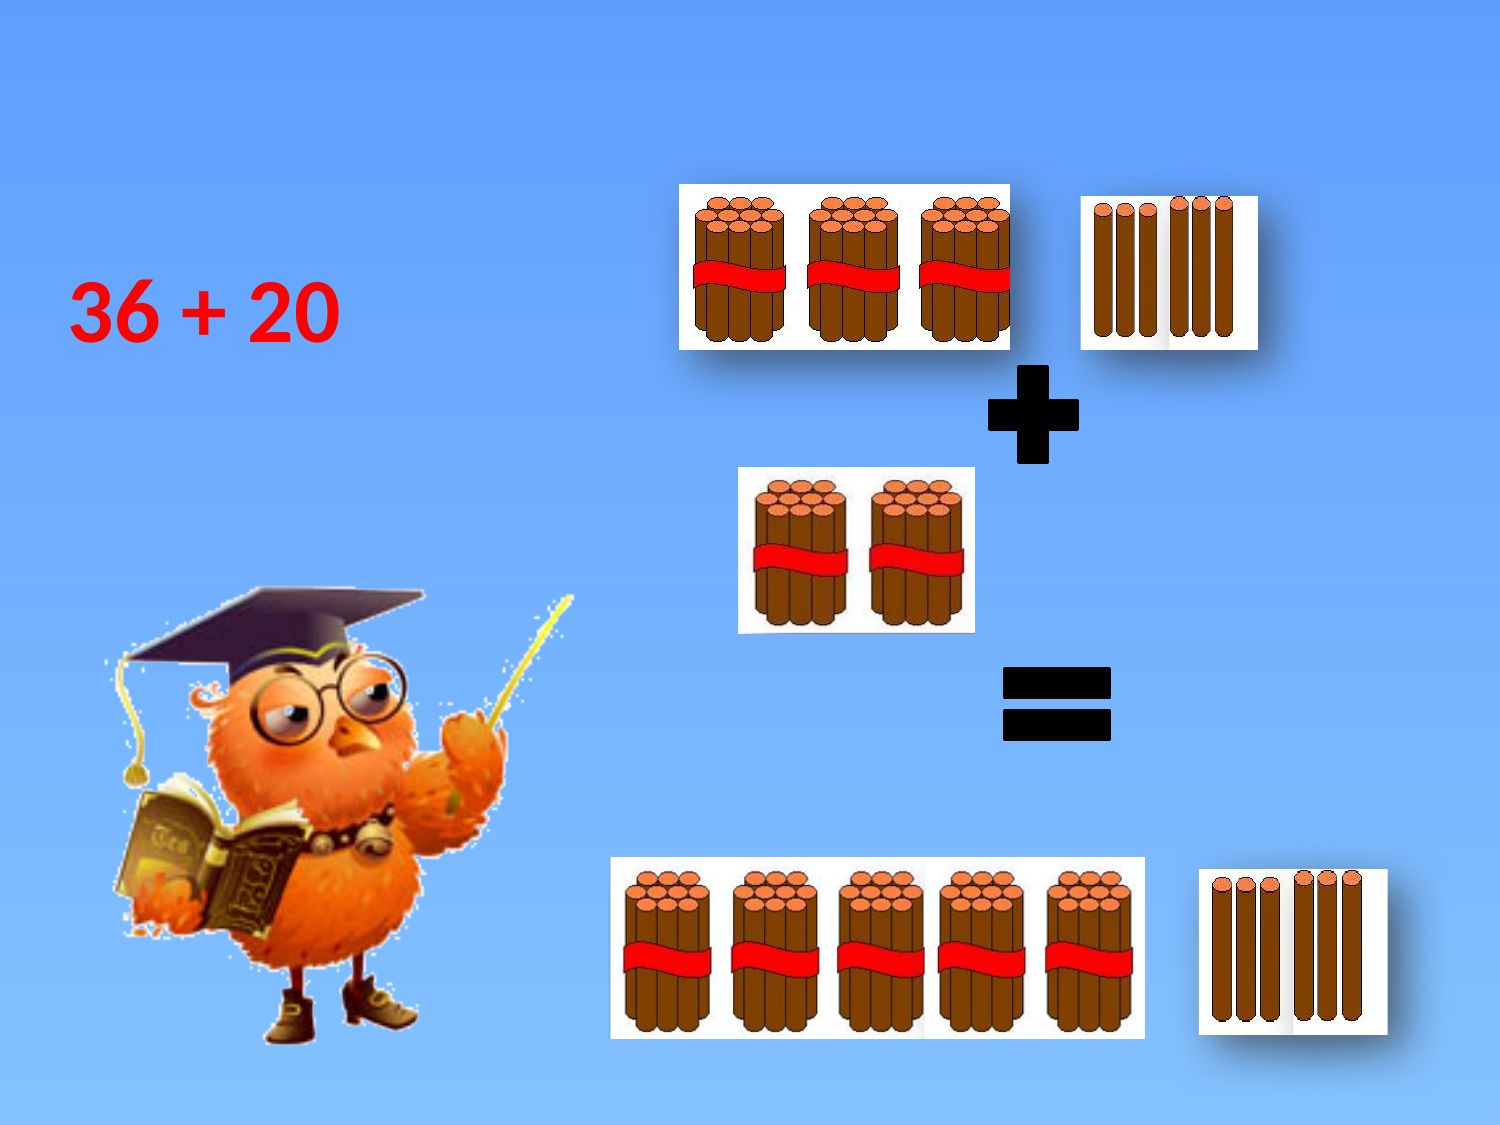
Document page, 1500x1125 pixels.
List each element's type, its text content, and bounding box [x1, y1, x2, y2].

text_box [1003, 709, 1111, 741]
text_box [988, 365, 1079, 464]
text_box [1003, 667, 1111, 699]
picture [737, 467, 975, 634]
picture [678, 184, 1011, 351]
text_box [1198, 869, 1388, 1036]
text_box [1080, 196, 1259, 351]
text_box 36 + 20 [53, 243, 455, 369]
picture [82, 573, 1145, 1059]
